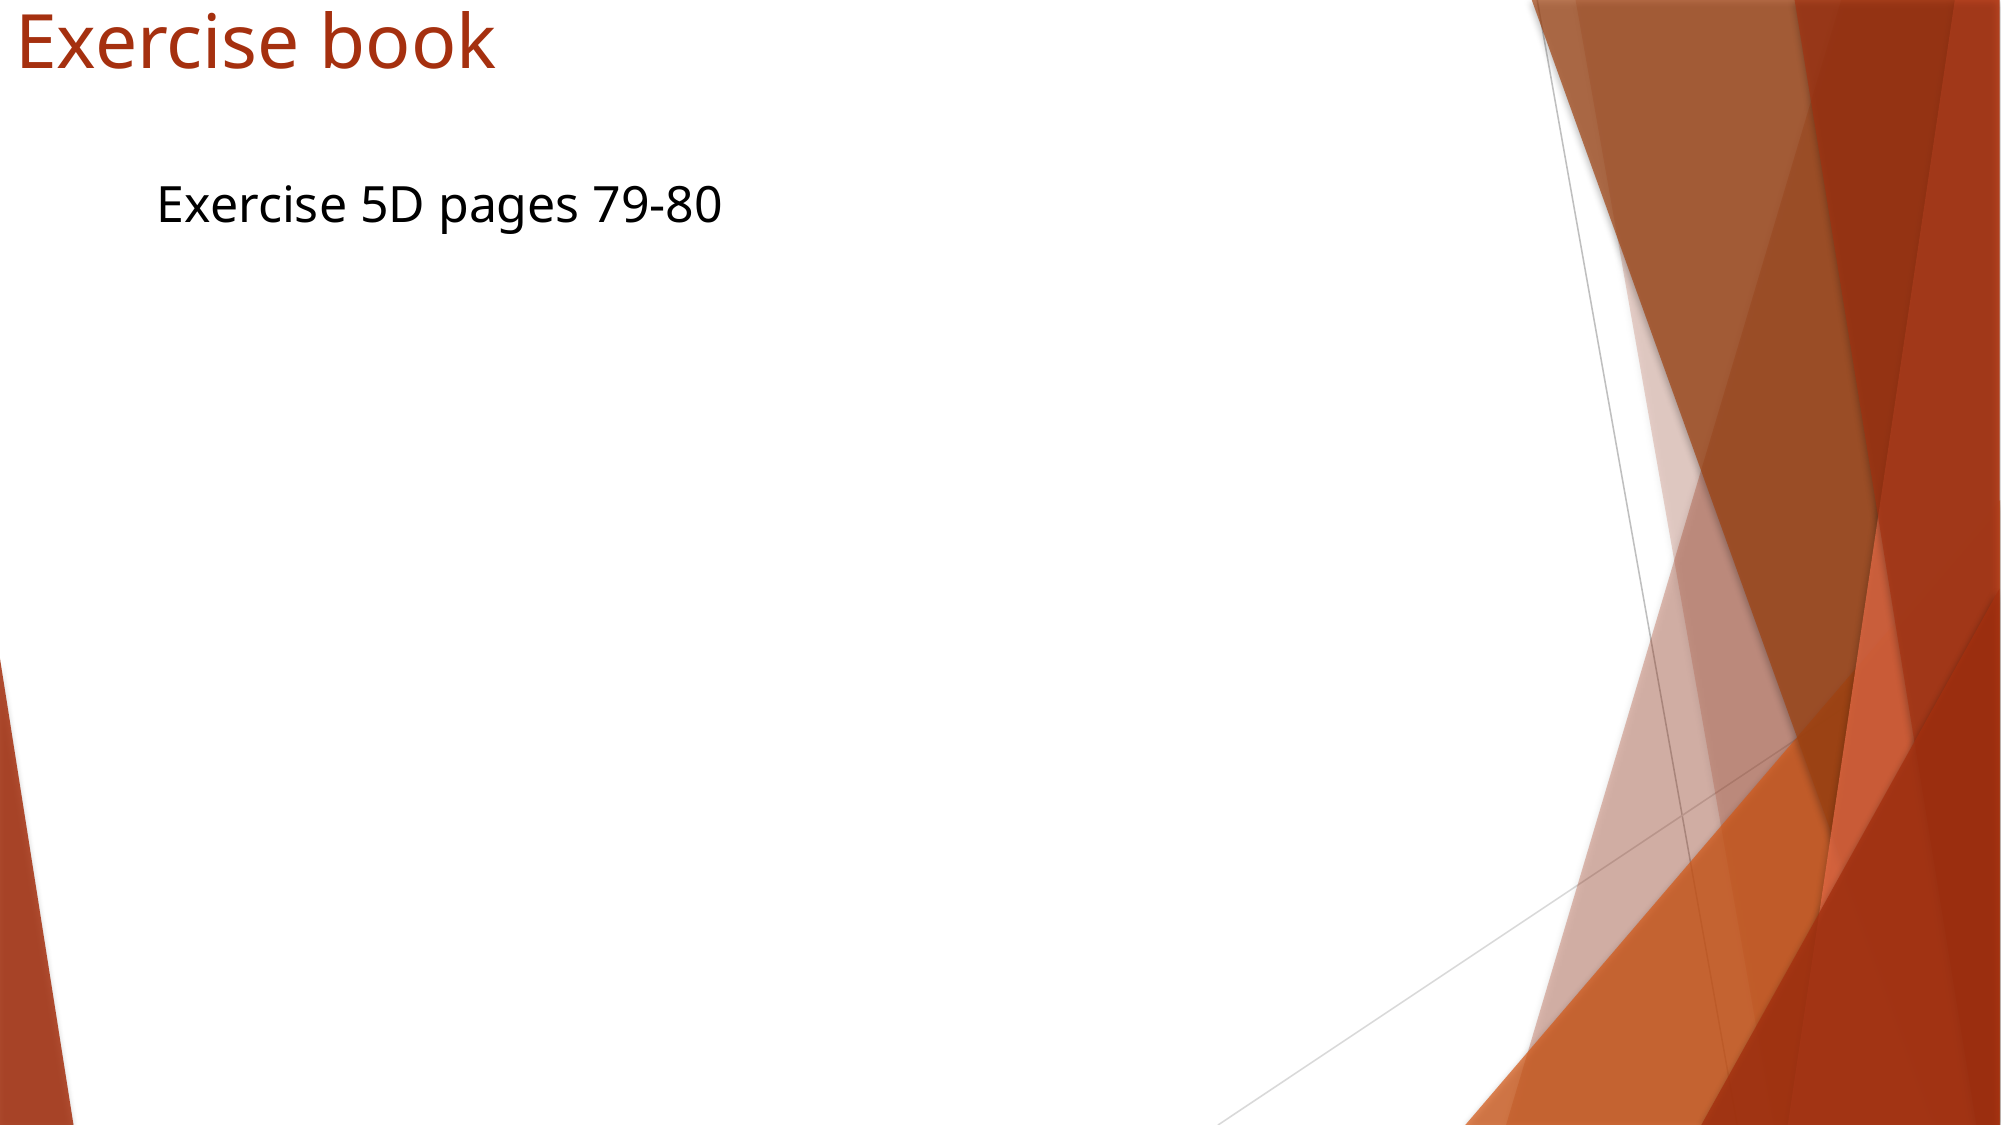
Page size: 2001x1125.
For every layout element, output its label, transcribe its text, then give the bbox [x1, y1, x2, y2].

text_box Exercise 5D pages 79-80 [142, 164, 738, 240]
title Exercise book [0, 0, 1411, 112]
